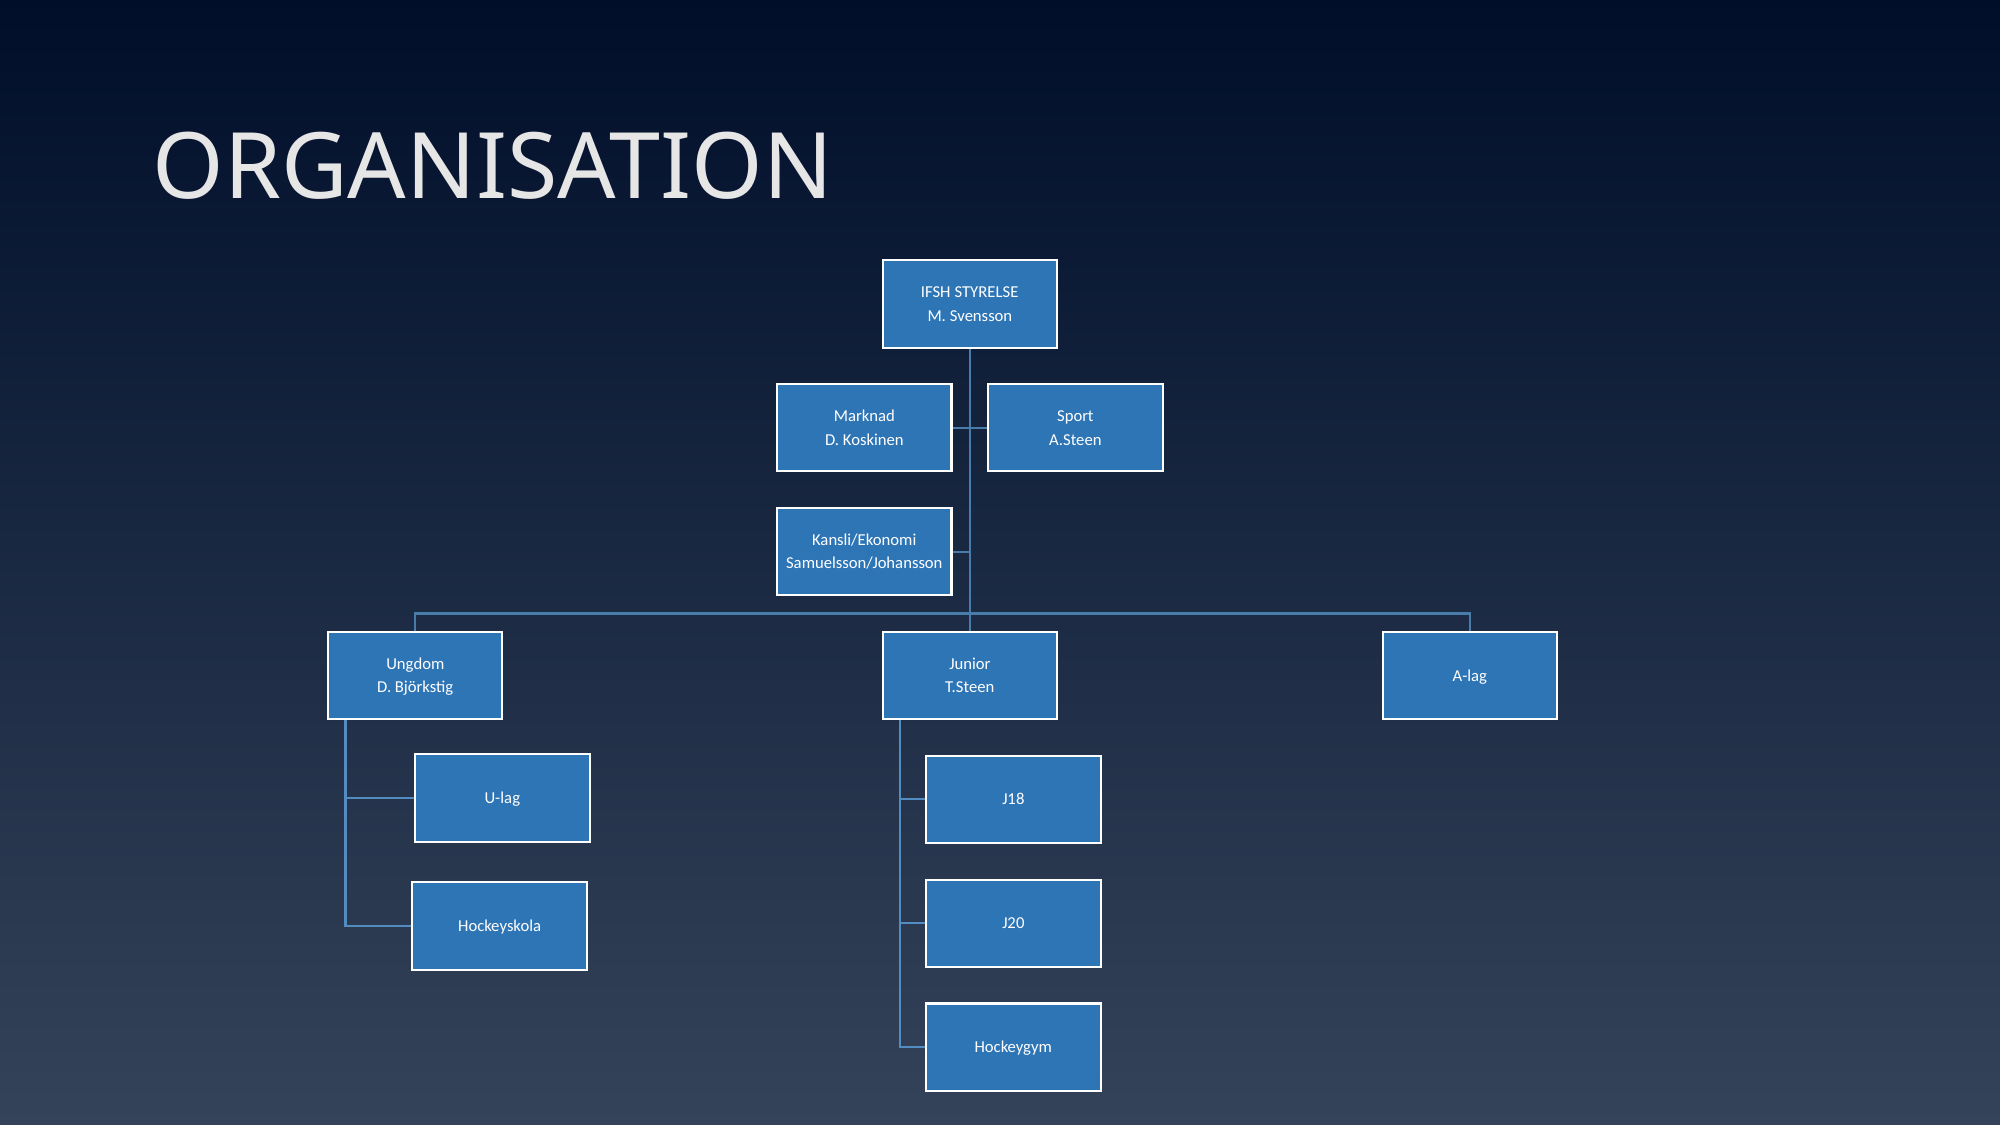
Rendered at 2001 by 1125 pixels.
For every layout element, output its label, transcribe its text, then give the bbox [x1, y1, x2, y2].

title ORGANISATION [137, 59, 1863, 259]
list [62, 259, 1878, 1092]
